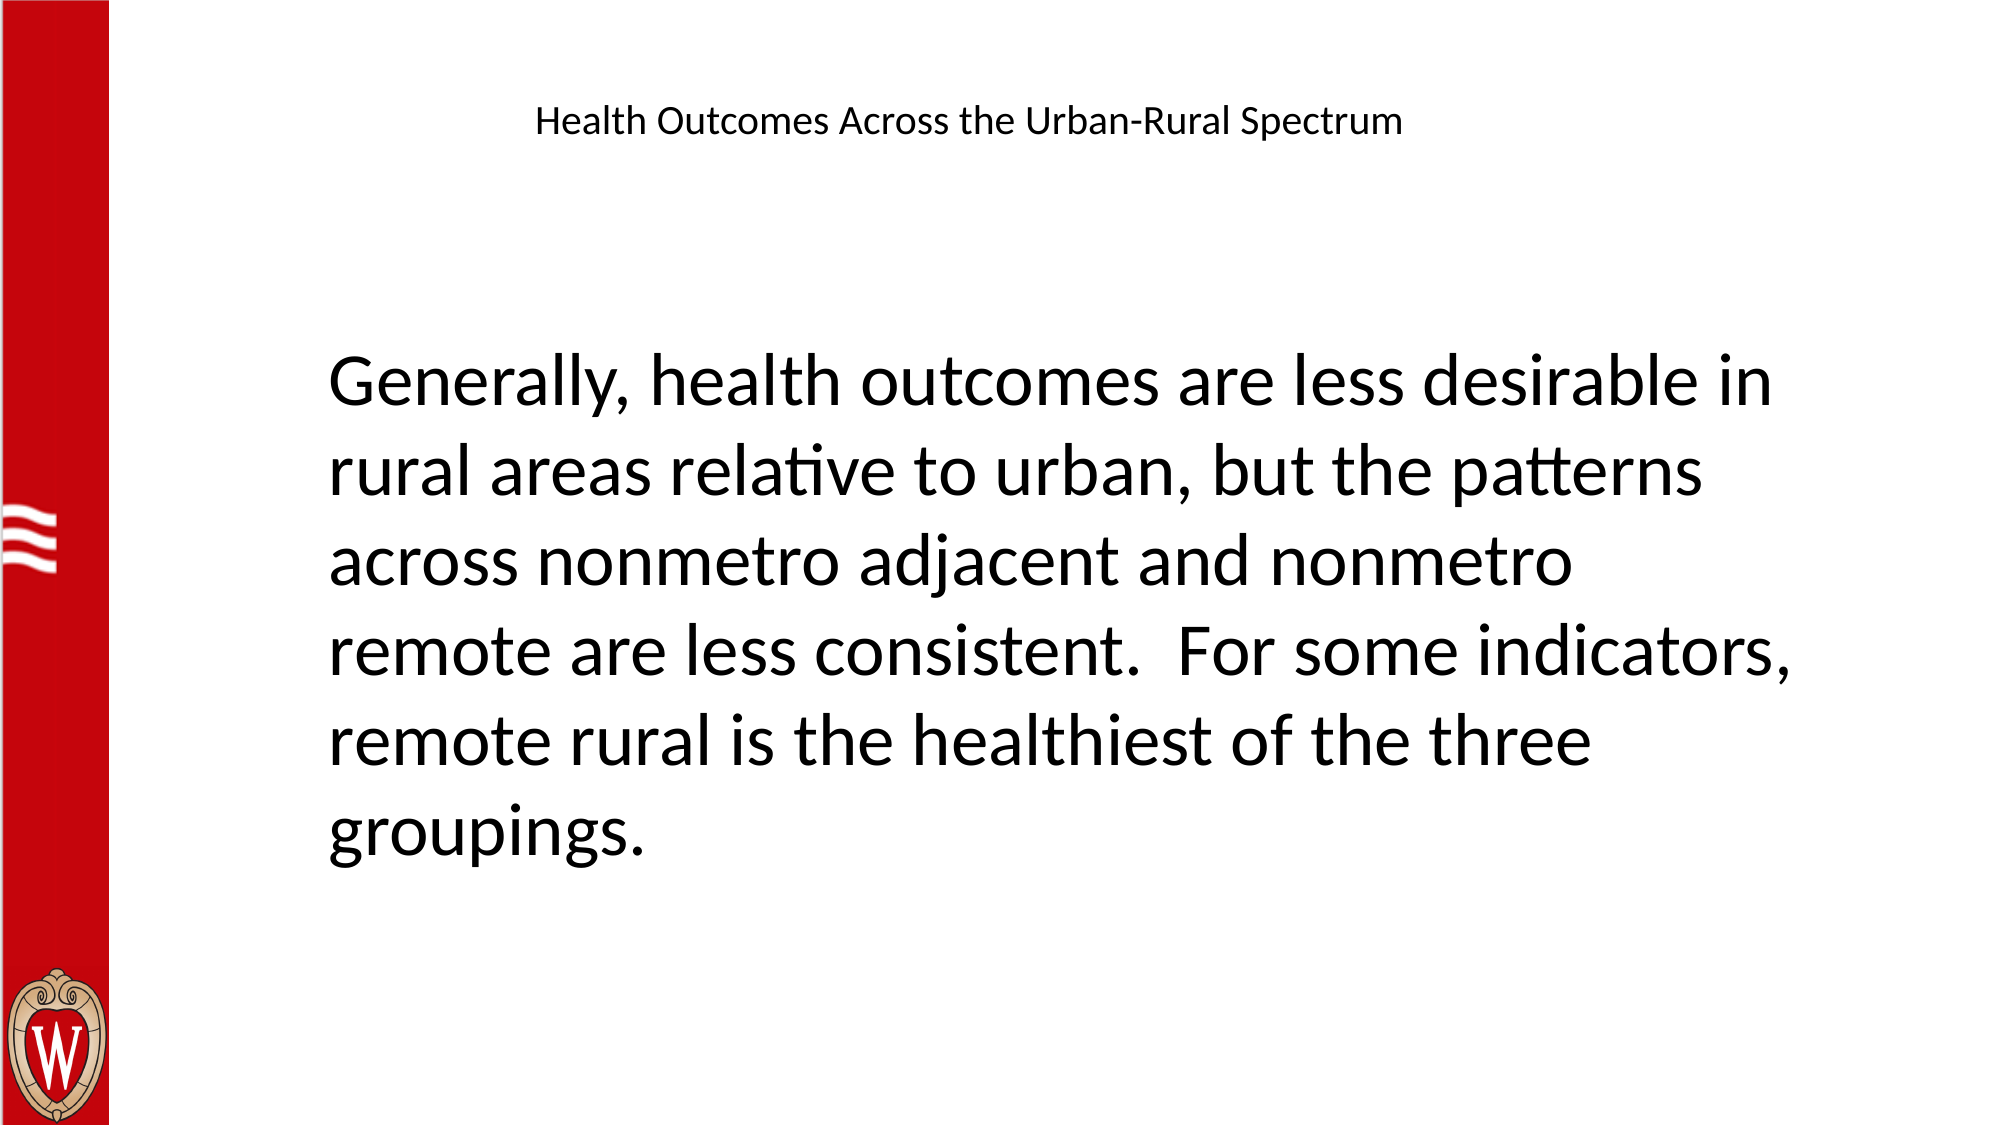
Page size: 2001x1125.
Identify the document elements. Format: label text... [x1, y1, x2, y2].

text_box Health Outcomes Across the Urban-Rural Spectrum [520, 85, 1432, 151]
text_box Generally, health outcomes are less desirable in rural areas relative to urban, but the patterns across nonmetro adjacent and nonmetro remote are less consistent. For some indicators, remote rural is the healthiest of the three groupings. [314, 322, 1827, 878]
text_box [0, 0, 109, 1125]
